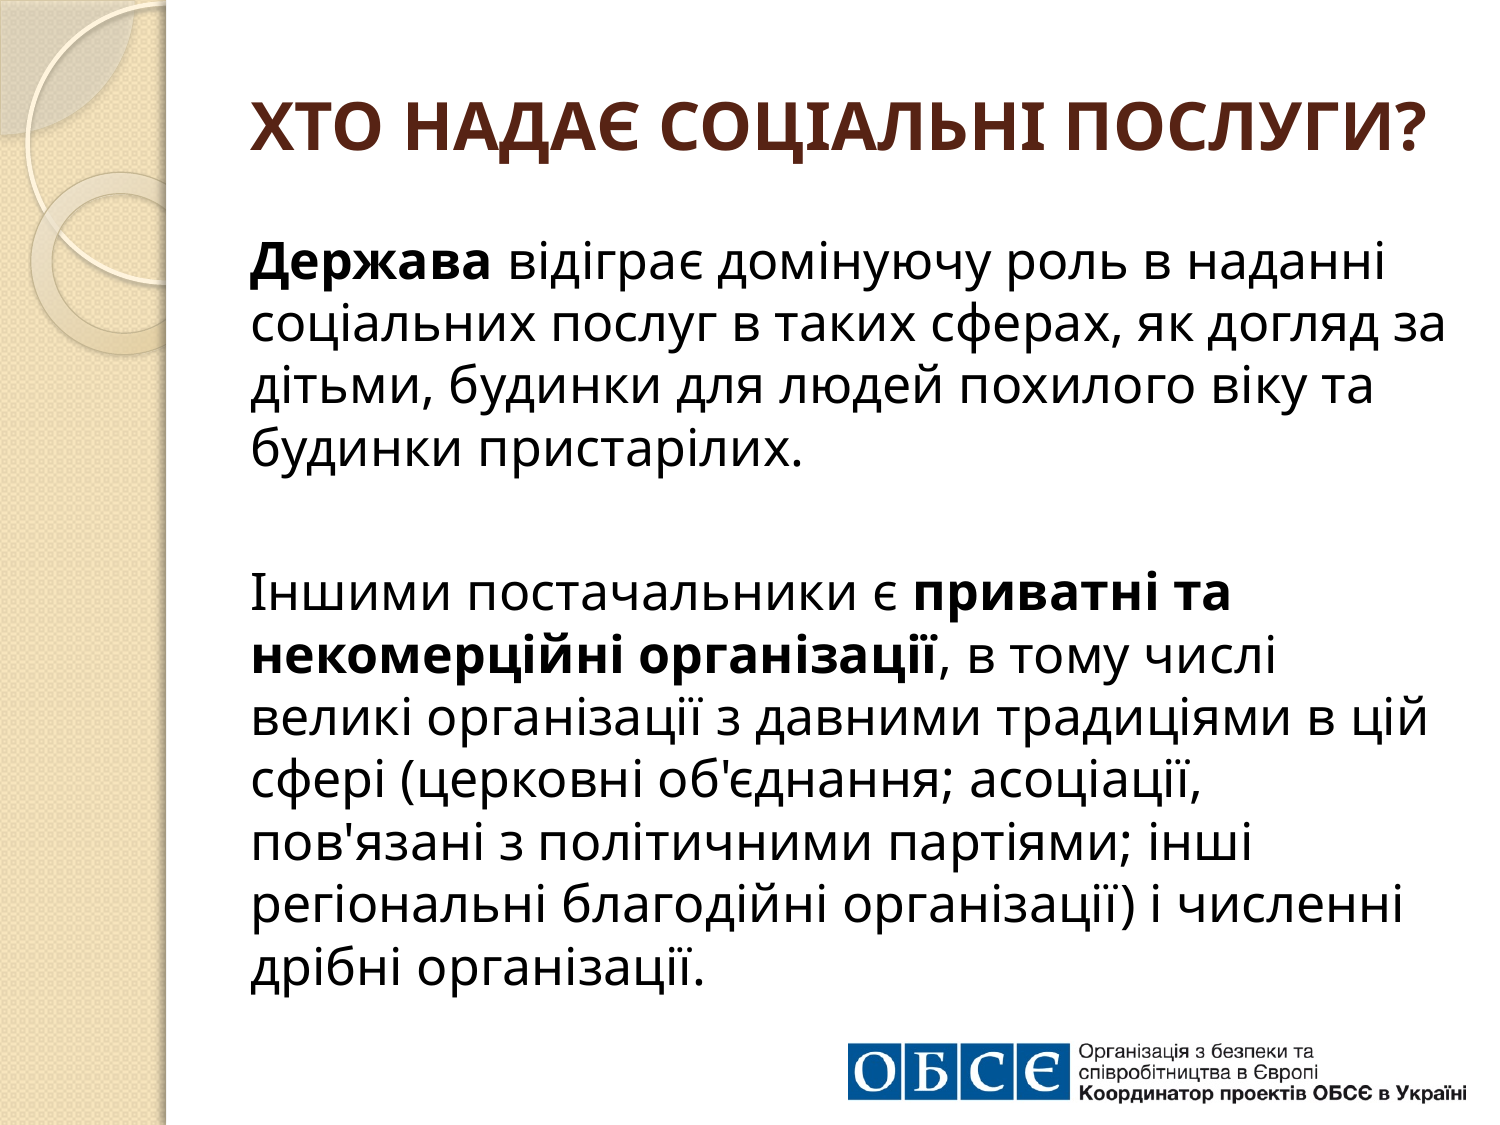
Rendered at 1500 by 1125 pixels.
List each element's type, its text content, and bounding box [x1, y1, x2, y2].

picture [848, 1041, 1466, 1105]
title ХТО НАДАЄ СОЦІАЛЬНІ ПОСЛУГИ? [235, 45, 1466, 203]
list Держава відіграє домінуючу роль в наданні соціальних послуг в таких сферах, як догляд за дітьми, будинки для людей похилого віку та будинки пристарілих. Іншими постачальники є приватні та некомерційні організації, в тому числі великі організації з давними традиціями в цій сфері (церковні об'єднання; асоціації, пов'язані з політичними партіями; інші регіональні благодійні організації) і численні дрібні організації. [235, 219, 1466, 1005]
